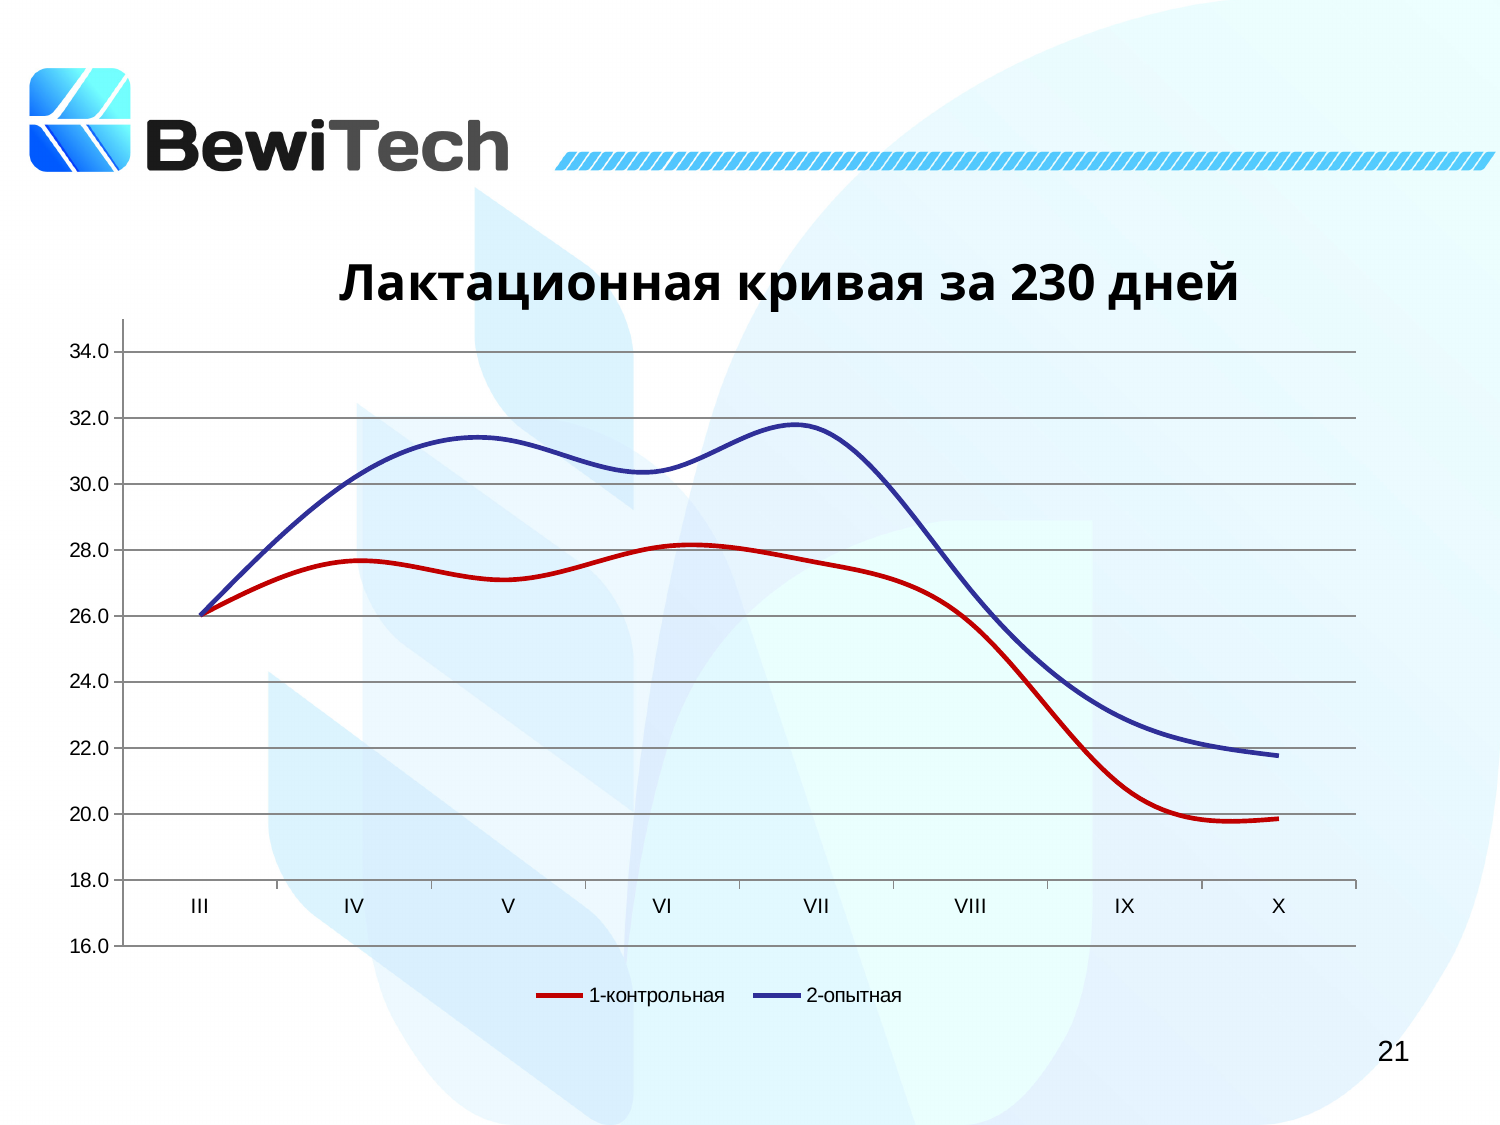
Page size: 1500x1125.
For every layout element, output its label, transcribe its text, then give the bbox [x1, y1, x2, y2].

picture [0, 0, 1500, 1125]
text_box Лактационная кривая за 230 дней [187, 243, 1407, 319]
slide_number 21 [1074, 1024, 1425, 1103]
chart [42, 304, 1383, 1019]
